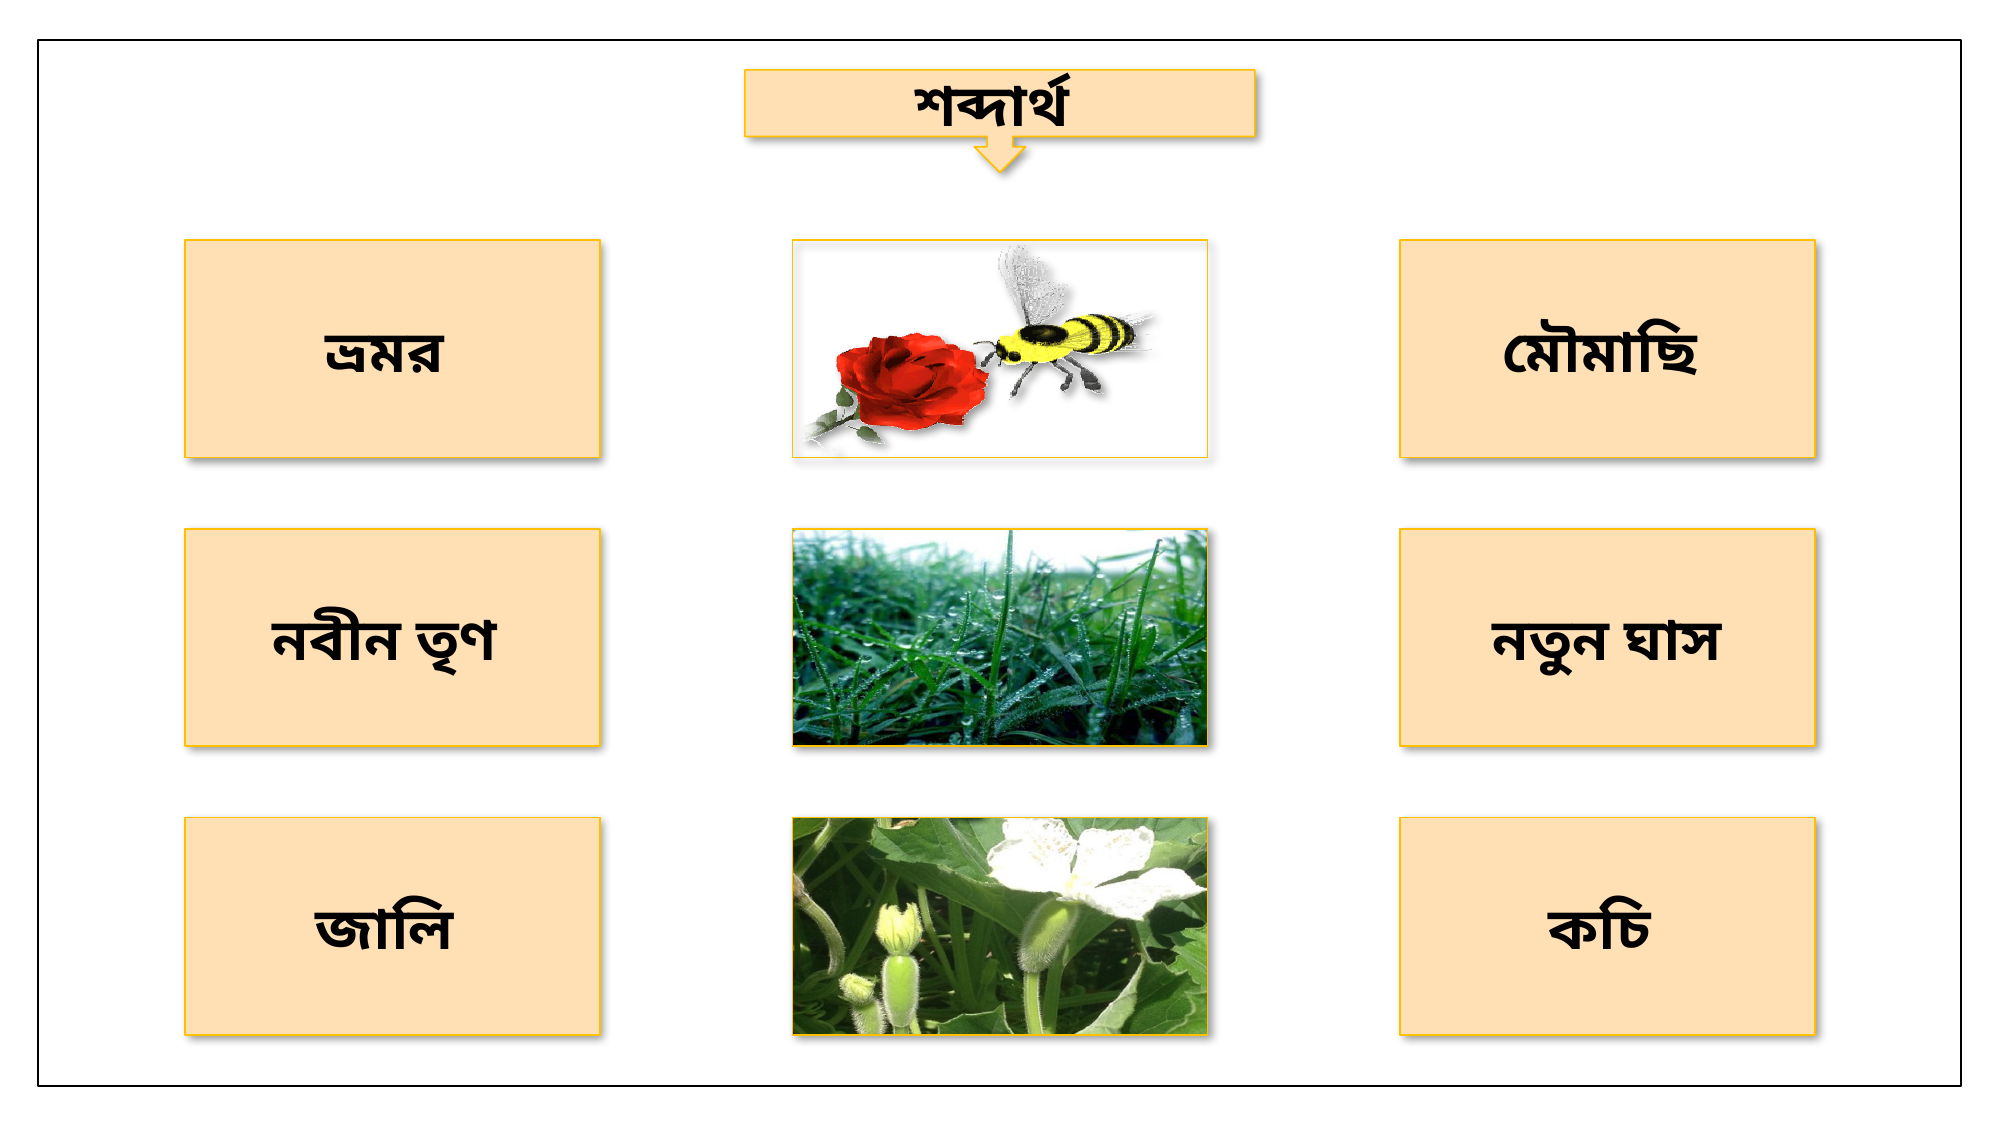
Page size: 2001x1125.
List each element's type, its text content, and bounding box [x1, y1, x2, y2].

text_box ভ্রমর [184, 239, 601, 458]
text_box [792, 817, 1208, 1036]
text_box শব্দার্থ [744, 69, 1256, 174]
text_box জালি [184, 817, 601, 1036]
text_box নতুন ঘাস [1399, 528, 1816, 747]
text_box নবীন তৃণ [184, 528, 601, 747]
text_box [792, 239, 1208, 458]
text_box কচি [1399, 817, 1816, 1036]
text_box মৌমাছি [1399, 239, 1816, 458]
text_box [792, 528, 1208, 747]
